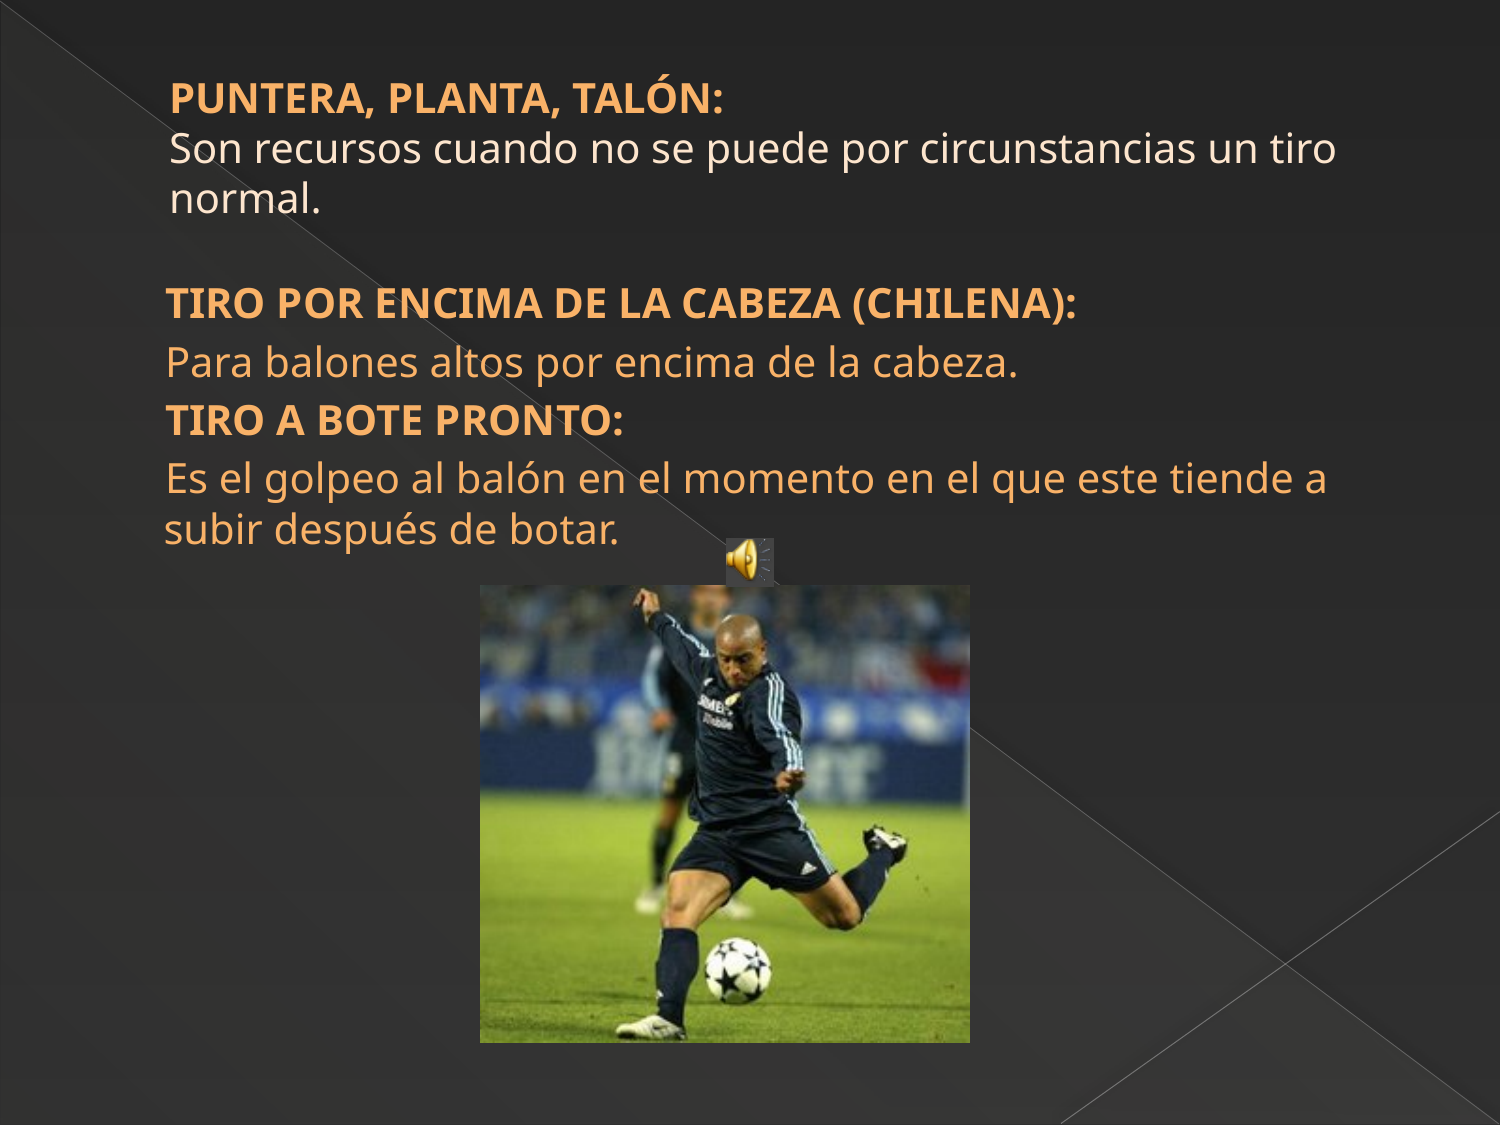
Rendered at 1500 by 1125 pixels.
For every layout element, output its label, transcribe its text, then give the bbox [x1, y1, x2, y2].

title PUNTERA, PLANTA, TALÓN: Son recursos cuando no se puede por circunstancias un tiro normal. [75, 35, 1425, 258]
picture [480, 537, 970, 1044]
list TIRO POR ENCIMA DE LA CABEZA (CHILENA): Para balones altos por encima de la cabeza. TIRO A BOTE PRONTO: Es el golpeo al balón en el momento en el que este tiende a subir después de botar. [74, 269, 1426, 575]
